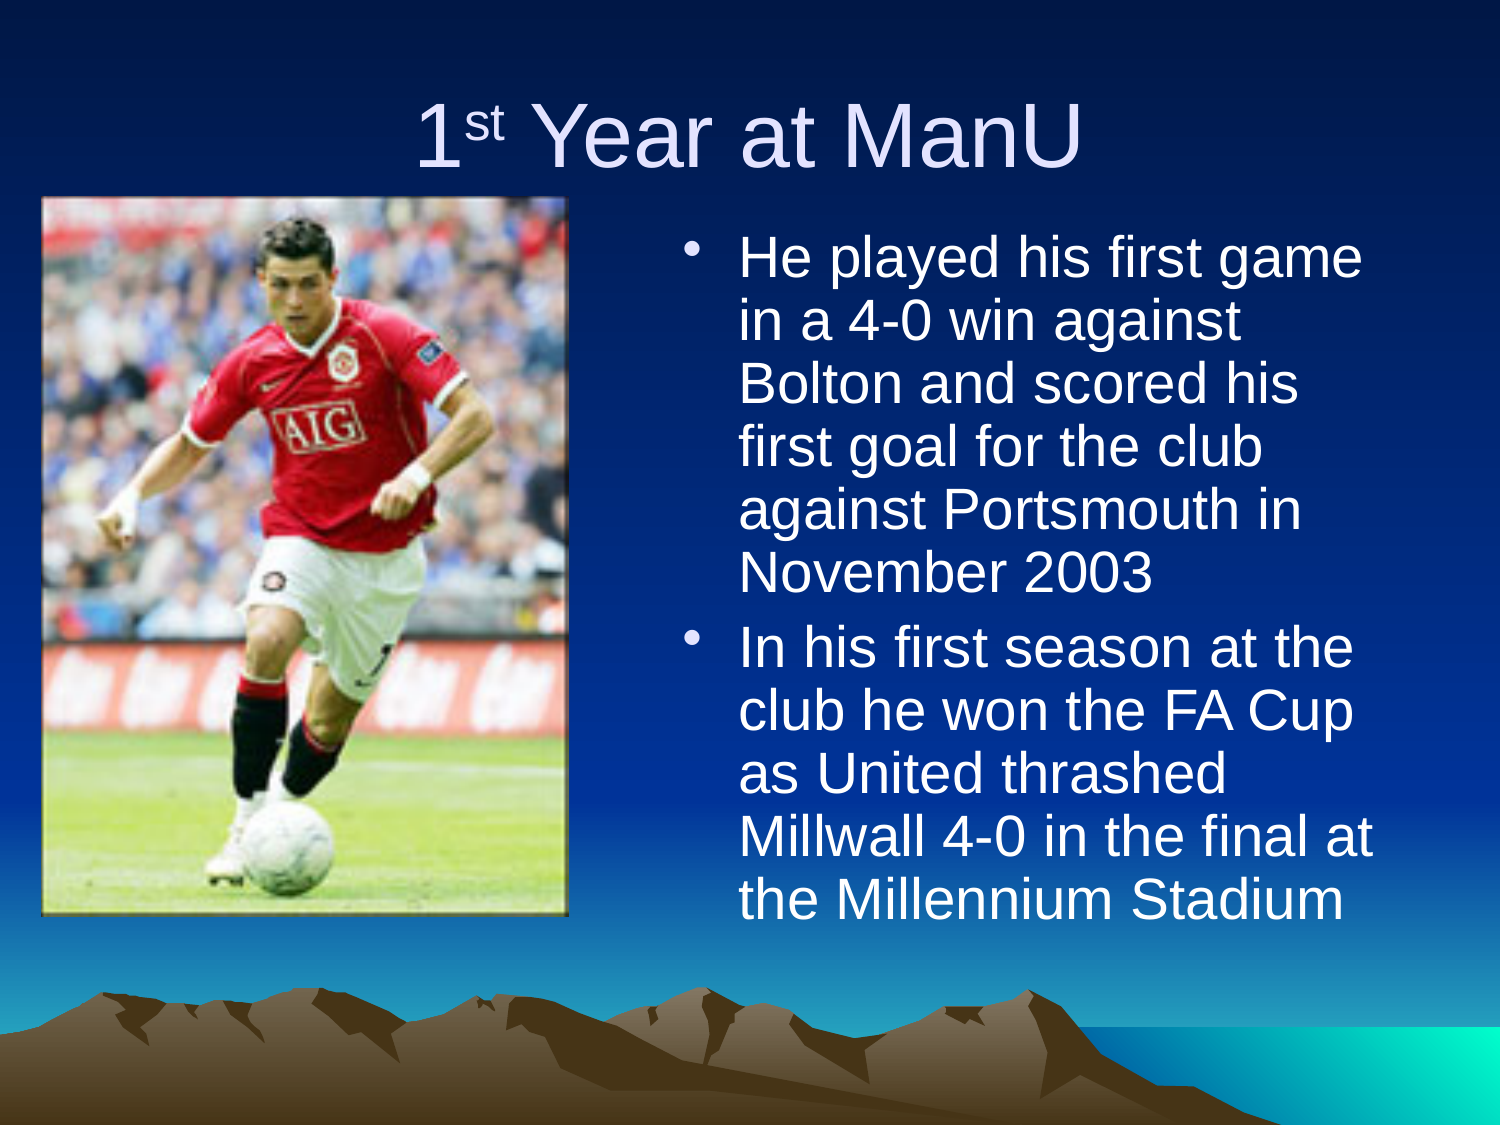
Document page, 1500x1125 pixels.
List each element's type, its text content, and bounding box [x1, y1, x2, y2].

title 1st Year at ManU [74, 37, 1426, 226]
list He played his first game in a 4-0 win against Bolton and scored his first goal for the club against Portsmouth in November 2003 In his first season at the club he won the FA Cup as United thrashed Millwall 4-0 in the final at the Millennium Stadium [667, 220, 1425, 958]
picture [40, 196, 569, 918]
